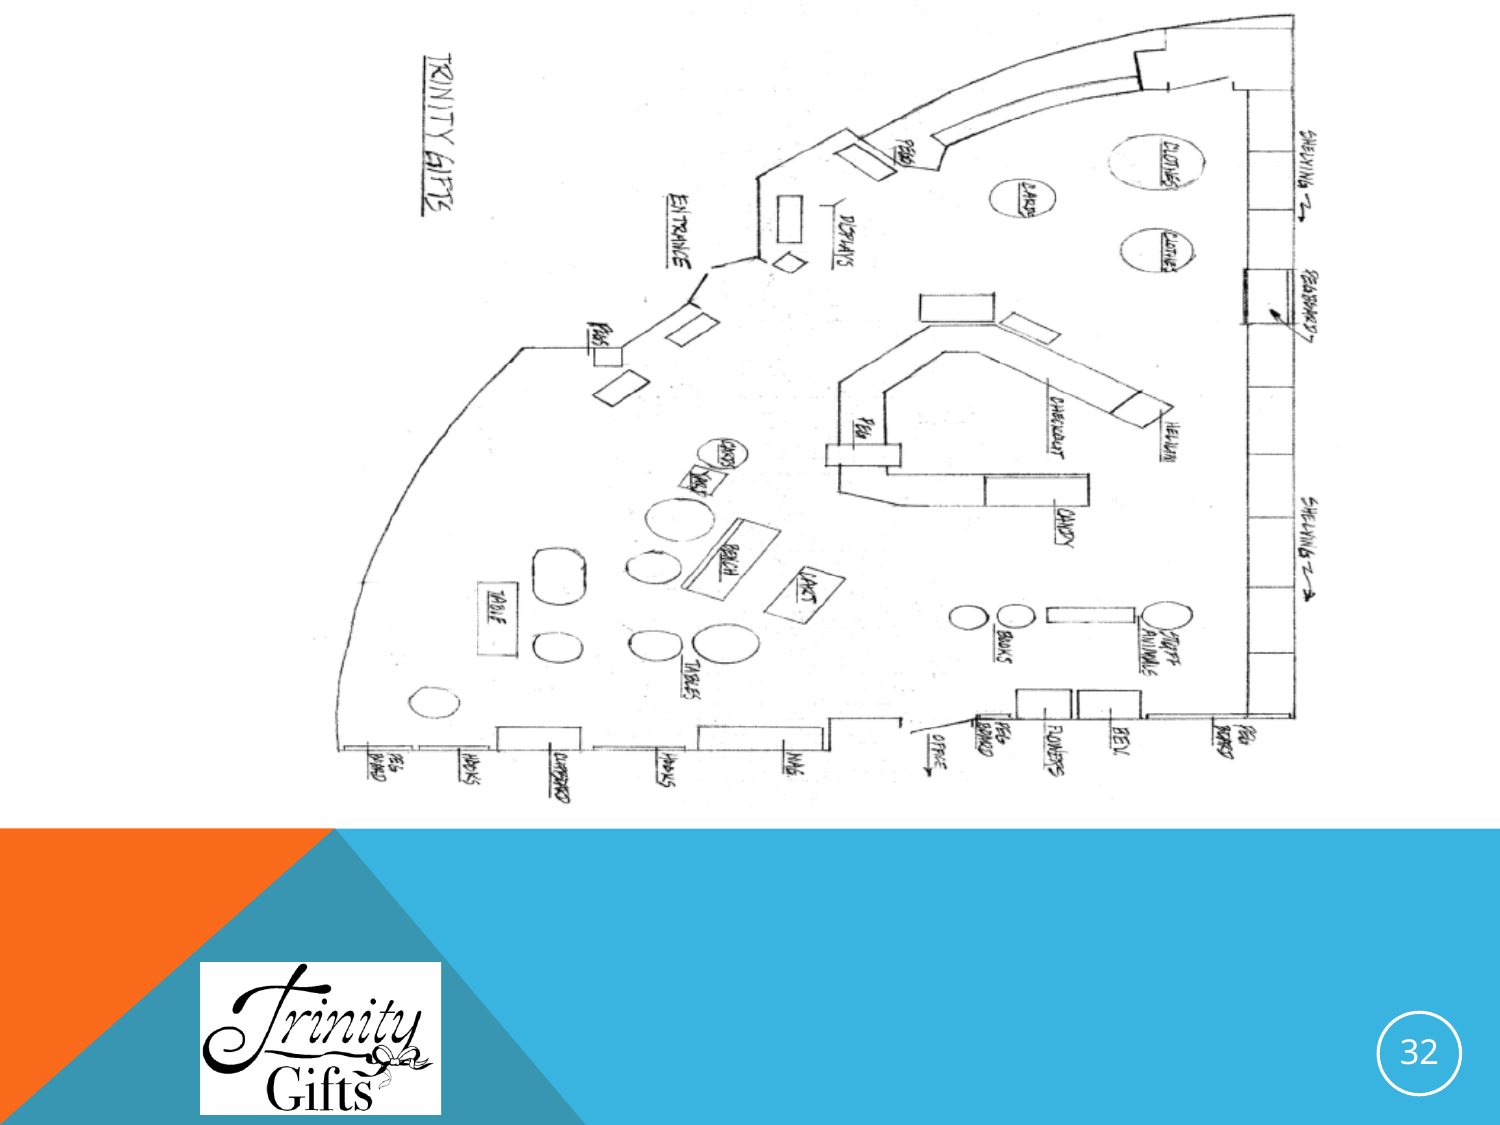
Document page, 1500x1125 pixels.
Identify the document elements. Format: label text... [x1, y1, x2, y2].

picture [277, 0, 1374, 960]
slide_number 32 [1376, 1010, 1463, 1097]
picture [199, 962, 442, 1115]
